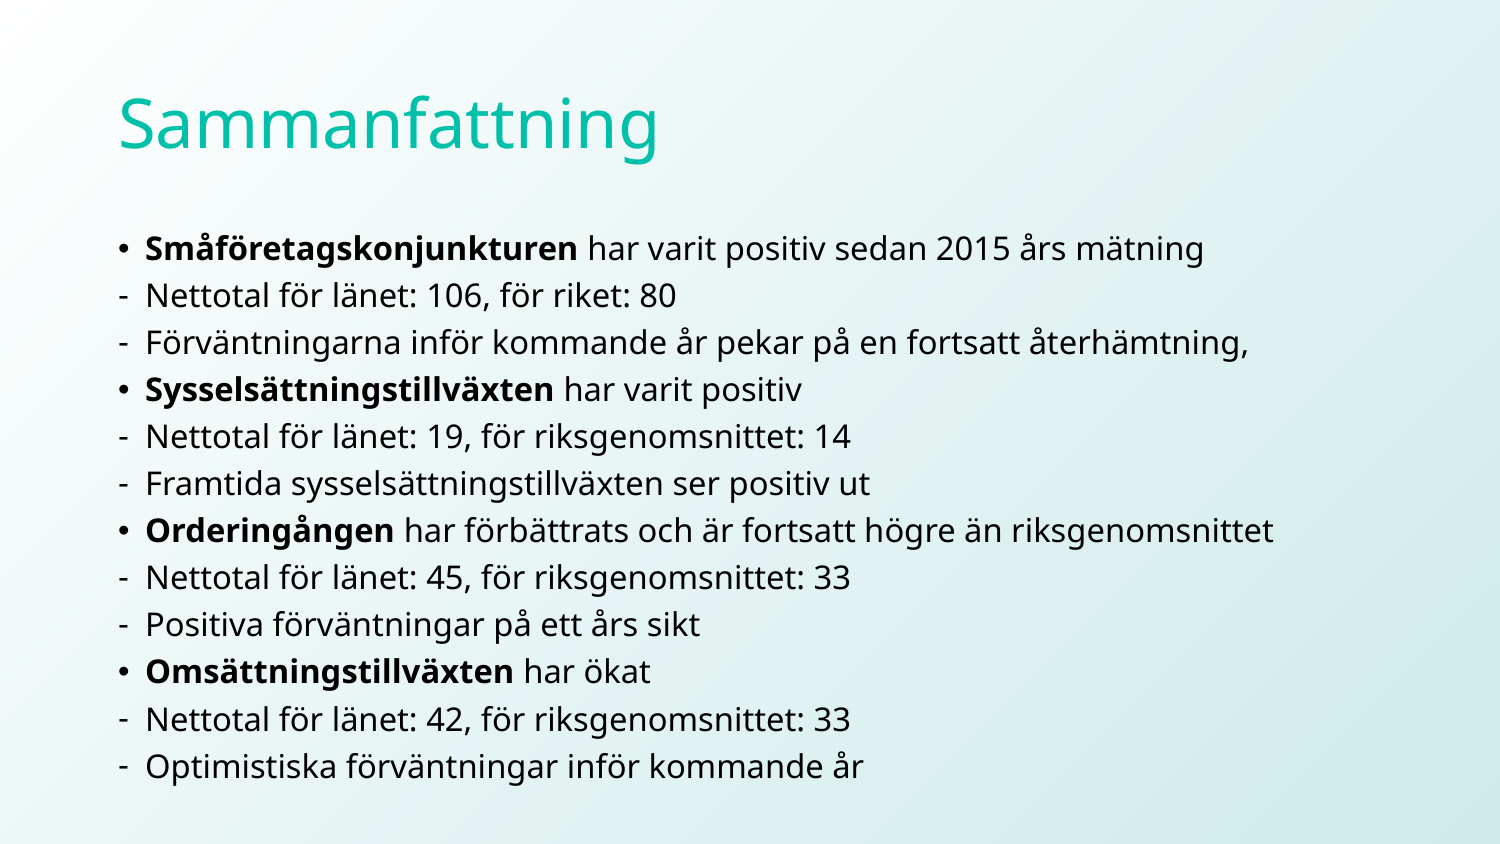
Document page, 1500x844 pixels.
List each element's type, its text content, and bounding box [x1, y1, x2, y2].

list Småföretagskonjunkturen har varit positiv sedan 2015 års mätning Nettotal för länet: 106, för riket: 80 Förväntningarna inför kommande år pekar på en fortsatt återhämtning, Sysselsättningstillväxten har varit positiv Nettotal för länet: 19, för riksgenomsnittet: 14 Framtida sysselsättningstillväxten ser positiv ut Orderingången har förbättrats och är fortsatt högre än riksgenomsnittet Nettotal för länet: 45, för riksgenomsnittet: 33 Positiva förväntningar på ett års sikt Omsättningstillväxten har ökat Nettotal för länet: 42, för riksgenomsnittet: 33 Optimistiska förväntningar inför kommande år [103, 224, 1397, 793]
title Sammanfattning [103, 44, 1397, 208]
